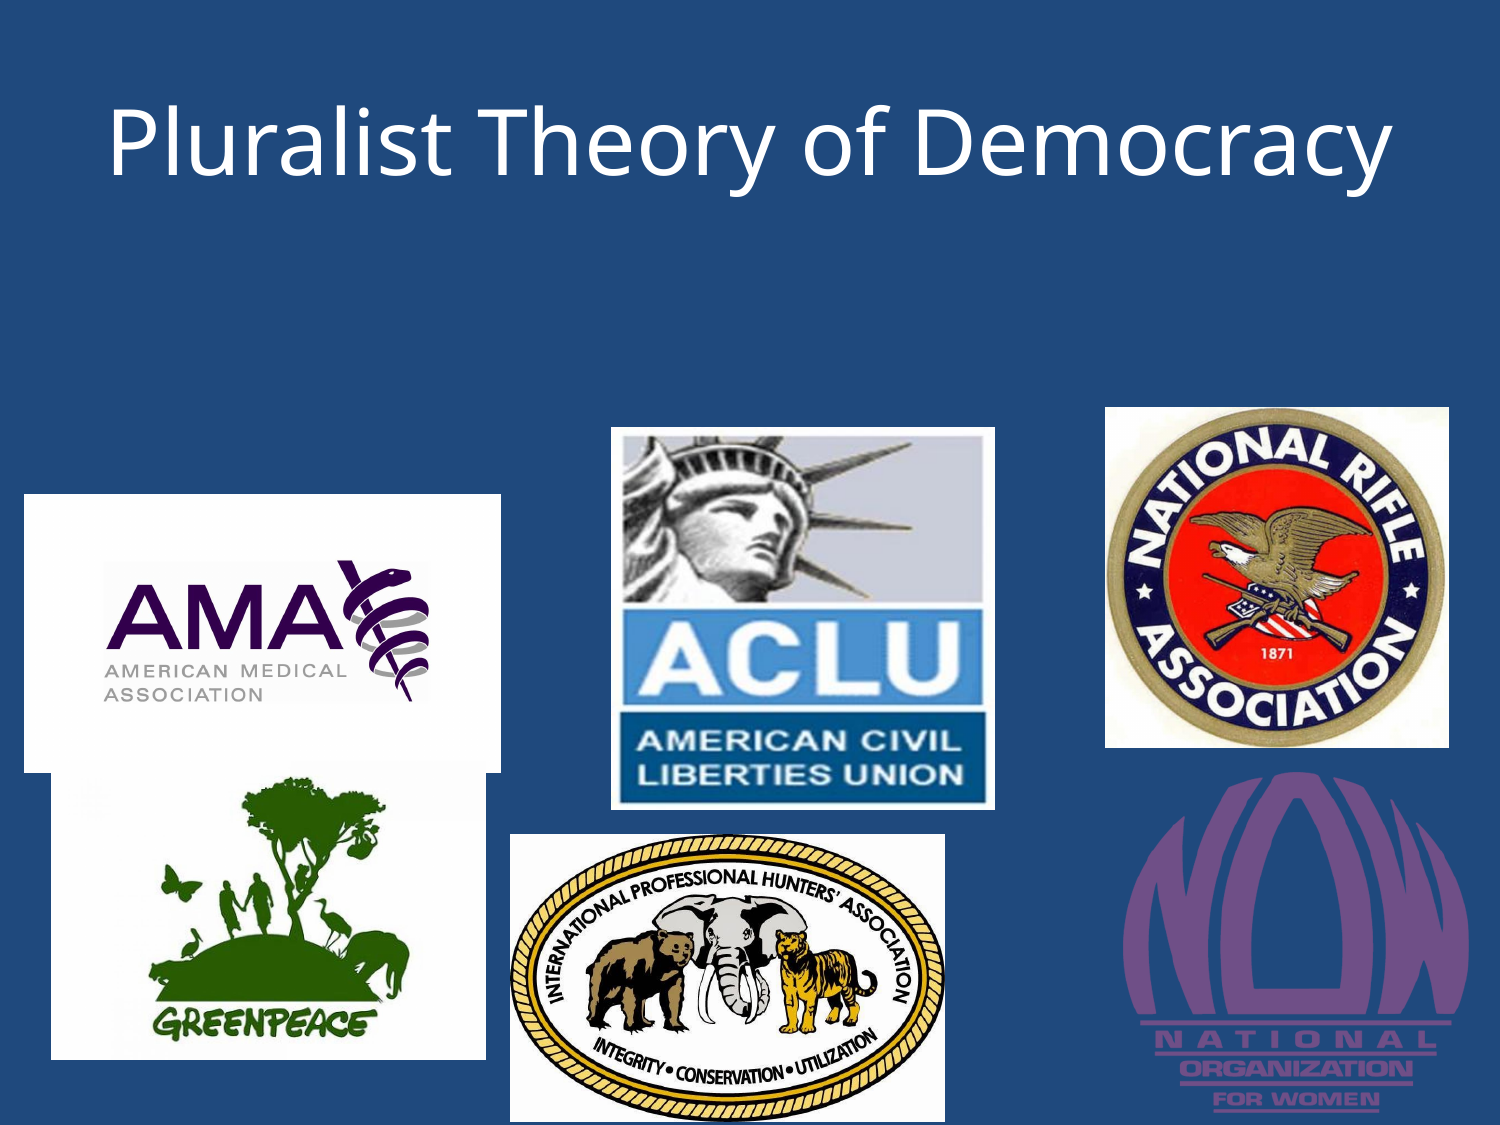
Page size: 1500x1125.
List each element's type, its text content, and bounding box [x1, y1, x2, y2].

picture [509, 834, 945, 1123]
picture [24, 494, 501, 1060]
picture [1105, 406, 1450, 748]
picture [1122, 772, 1470, 1113]
picture [611, 426, 995, 810]
title Pluralist Theory of Democracy [75, 45, 1425, 233]
